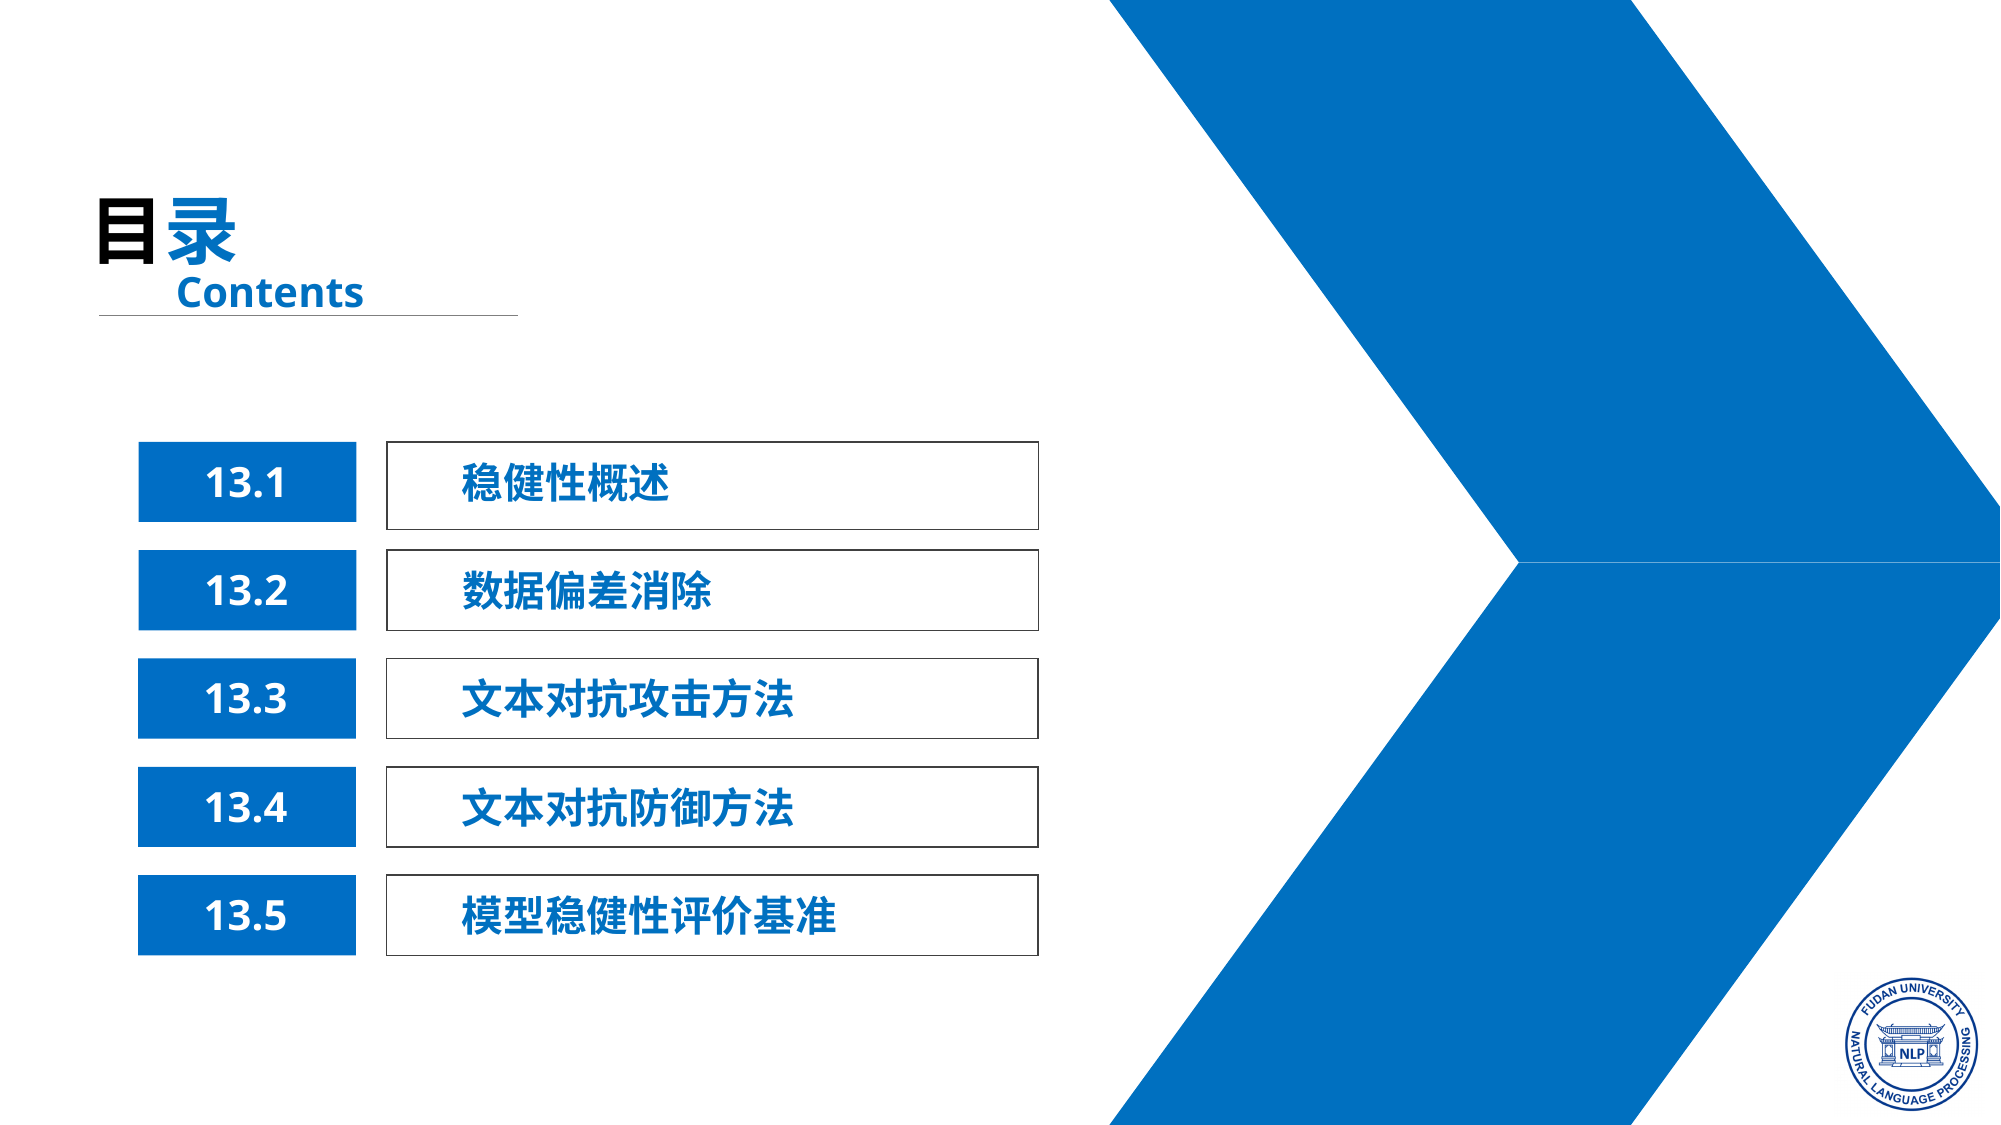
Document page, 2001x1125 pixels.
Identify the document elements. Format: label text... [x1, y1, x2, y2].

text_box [74, 175, 518, 325]
text_box [1109, 0, 2000, 563]
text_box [137, 766, 357, 848]
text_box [386, 658, 1039, 739]
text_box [137, 874, 357, 956]
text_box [386, 766, 1039, 848]
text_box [386, 549, 1039, 631]
slide_number 2 [1412, 1042, 1863, 1103]
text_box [386, 874, 1039, 956]
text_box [138, 441, 357, 523]
picture [1834, 972, 1985, 1117]
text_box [137, 658, 357, 739]
text_box [1109, 563, 2000, 1125]
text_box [138, 549, 357, 631]
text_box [386, 441, 1039, 530]
